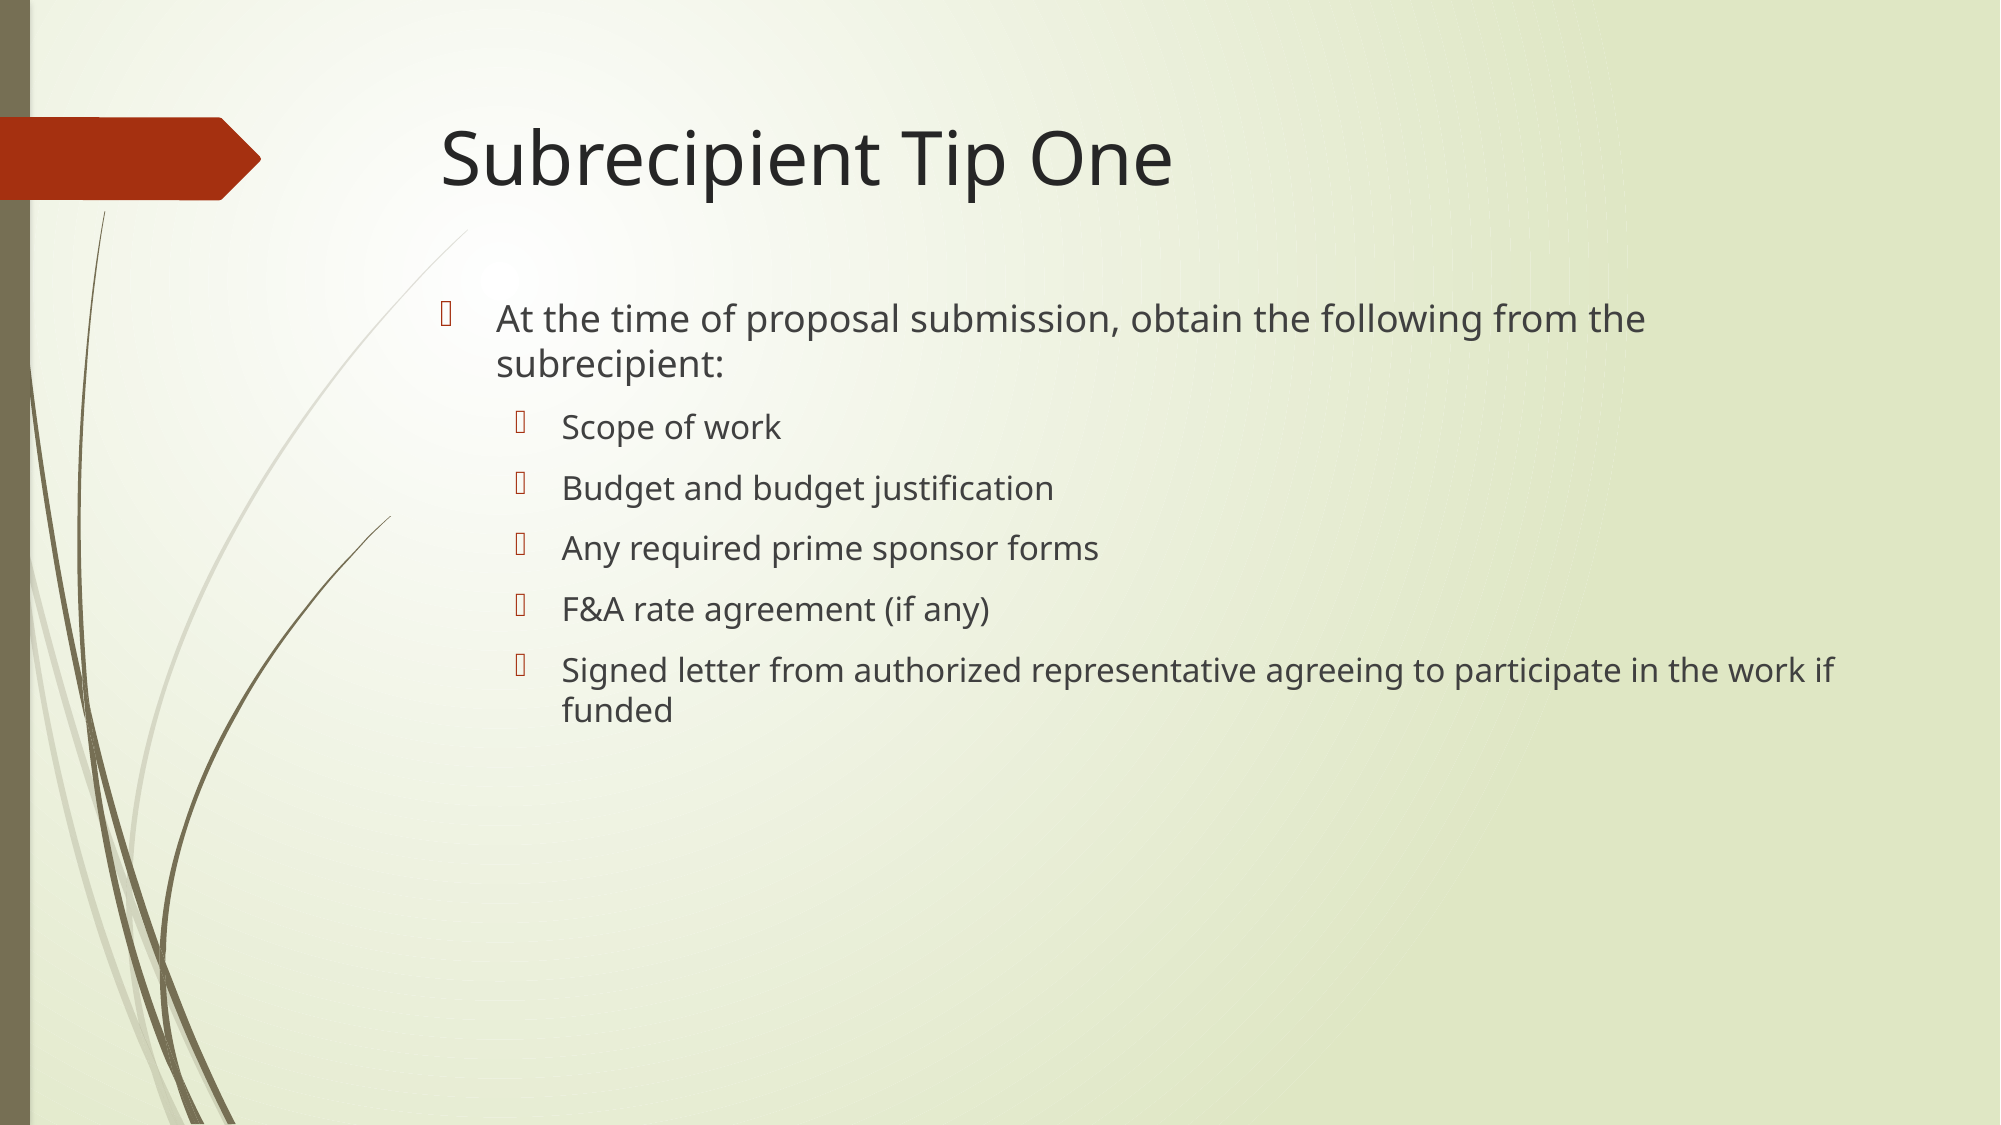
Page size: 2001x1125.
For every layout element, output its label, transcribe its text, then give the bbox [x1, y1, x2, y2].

list At the time of proposal submission, obtain the following from the subrecipient: Scope of work Budget and budget justification Any required prime sponsor forms F&A rate agreement (if any) Signed letter from authorized representative agreeing to participate in the work if funded [424, 287, 1888, 908]
title Subrecipient Tip One [425, 102, 1888, 287]
